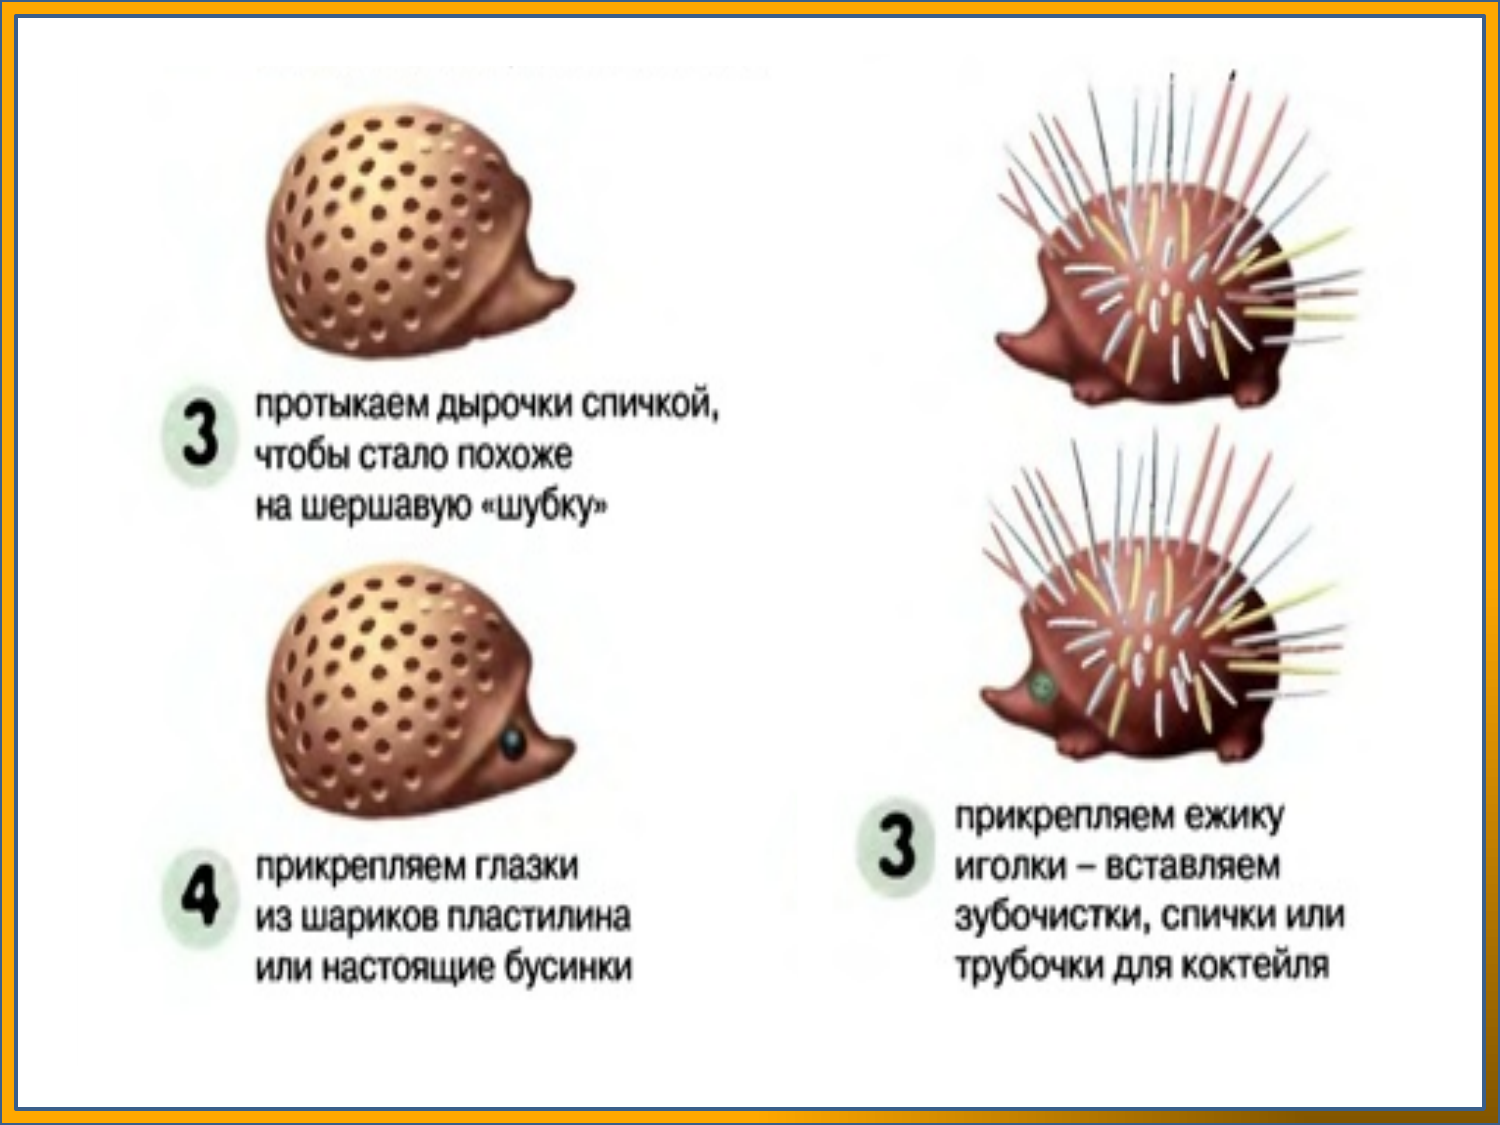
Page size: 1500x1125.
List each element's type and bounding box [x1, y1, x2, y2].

text_box [76, 54, 1412, 1067]
text_box [0, 0, 1500, 1125]
